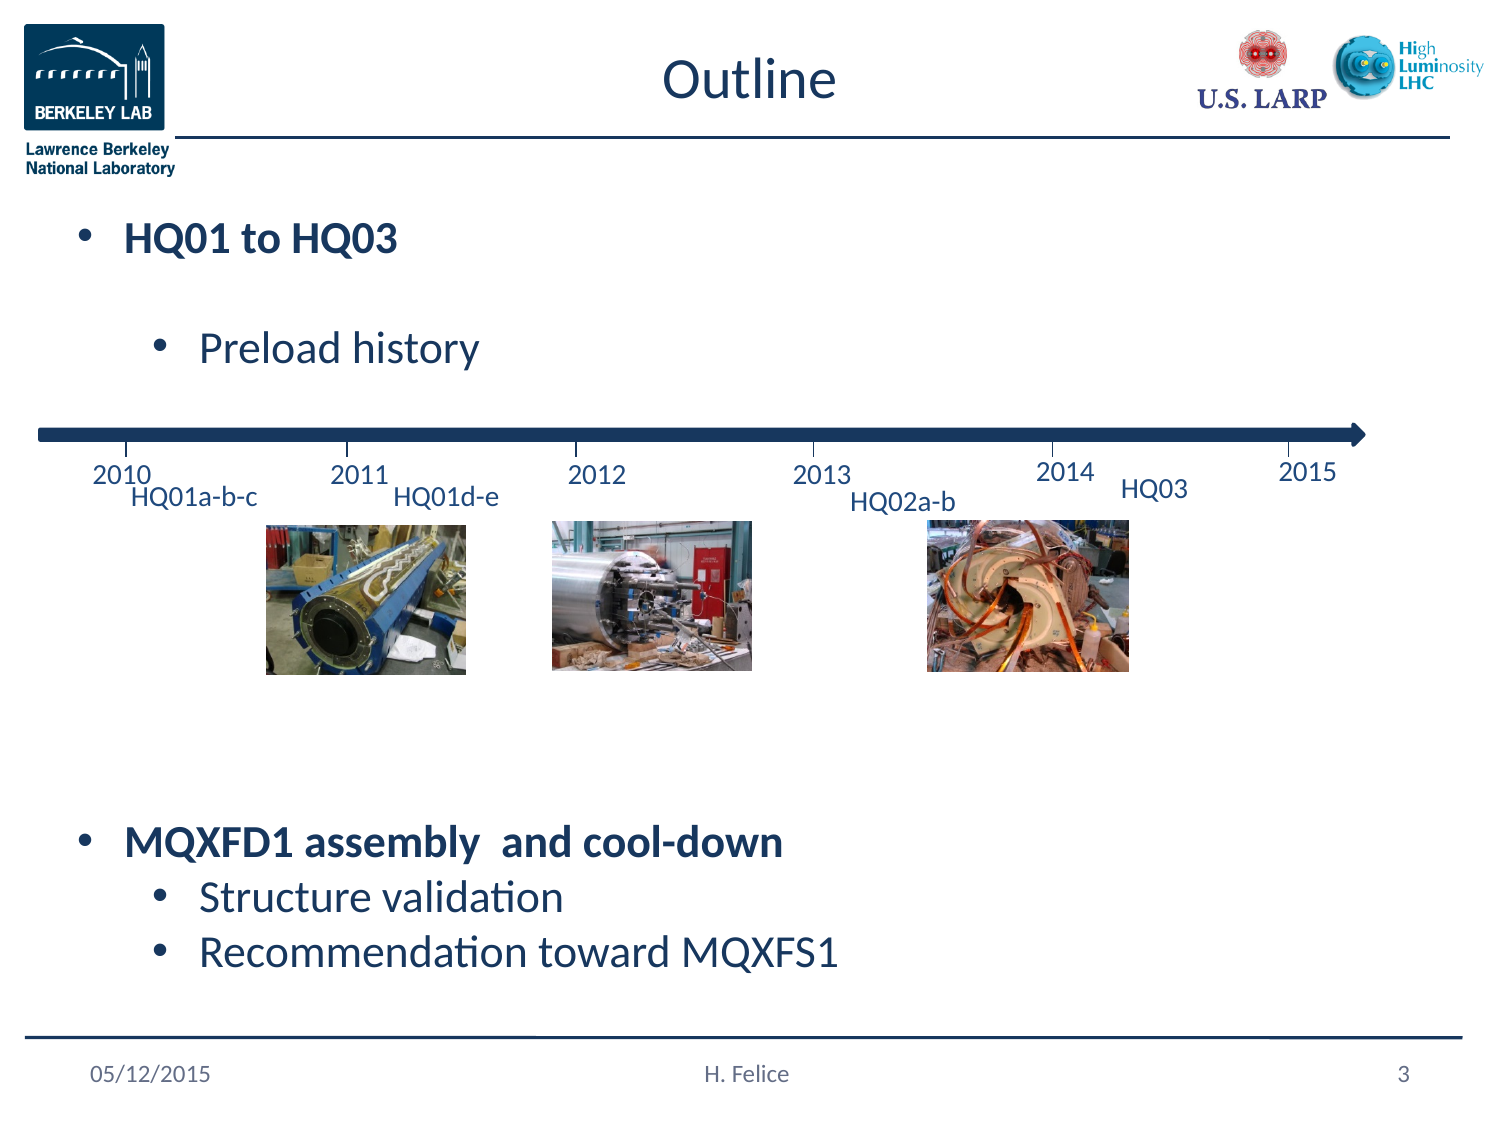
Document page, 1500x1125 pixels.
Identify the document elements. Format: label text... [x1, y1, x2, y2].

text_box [40, 424, 1477, 676]
picture [1425, 28, 1491, 103]
text_box HQ01 to HQ03 Preload history MQXFD1 assembly and cool-down Structure validation Recommendation toward MQXFS1 [62, 199, 1400, 422]
text_box HQ01 to HQ03 Preload history MQXFD1 assembly and cool-down Structure validation Recommendation toward MQXFS1 [62, 684, 1400, 985]
title Outline [75, 24, 1425, 125]
slide_number 3 [1074, 1042, 1425, 1103]
footer H. Felice [512, 1042, 988, 1103]
picture [24, 24, 175, 177]
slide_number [75, 1042, 425, 1103]
